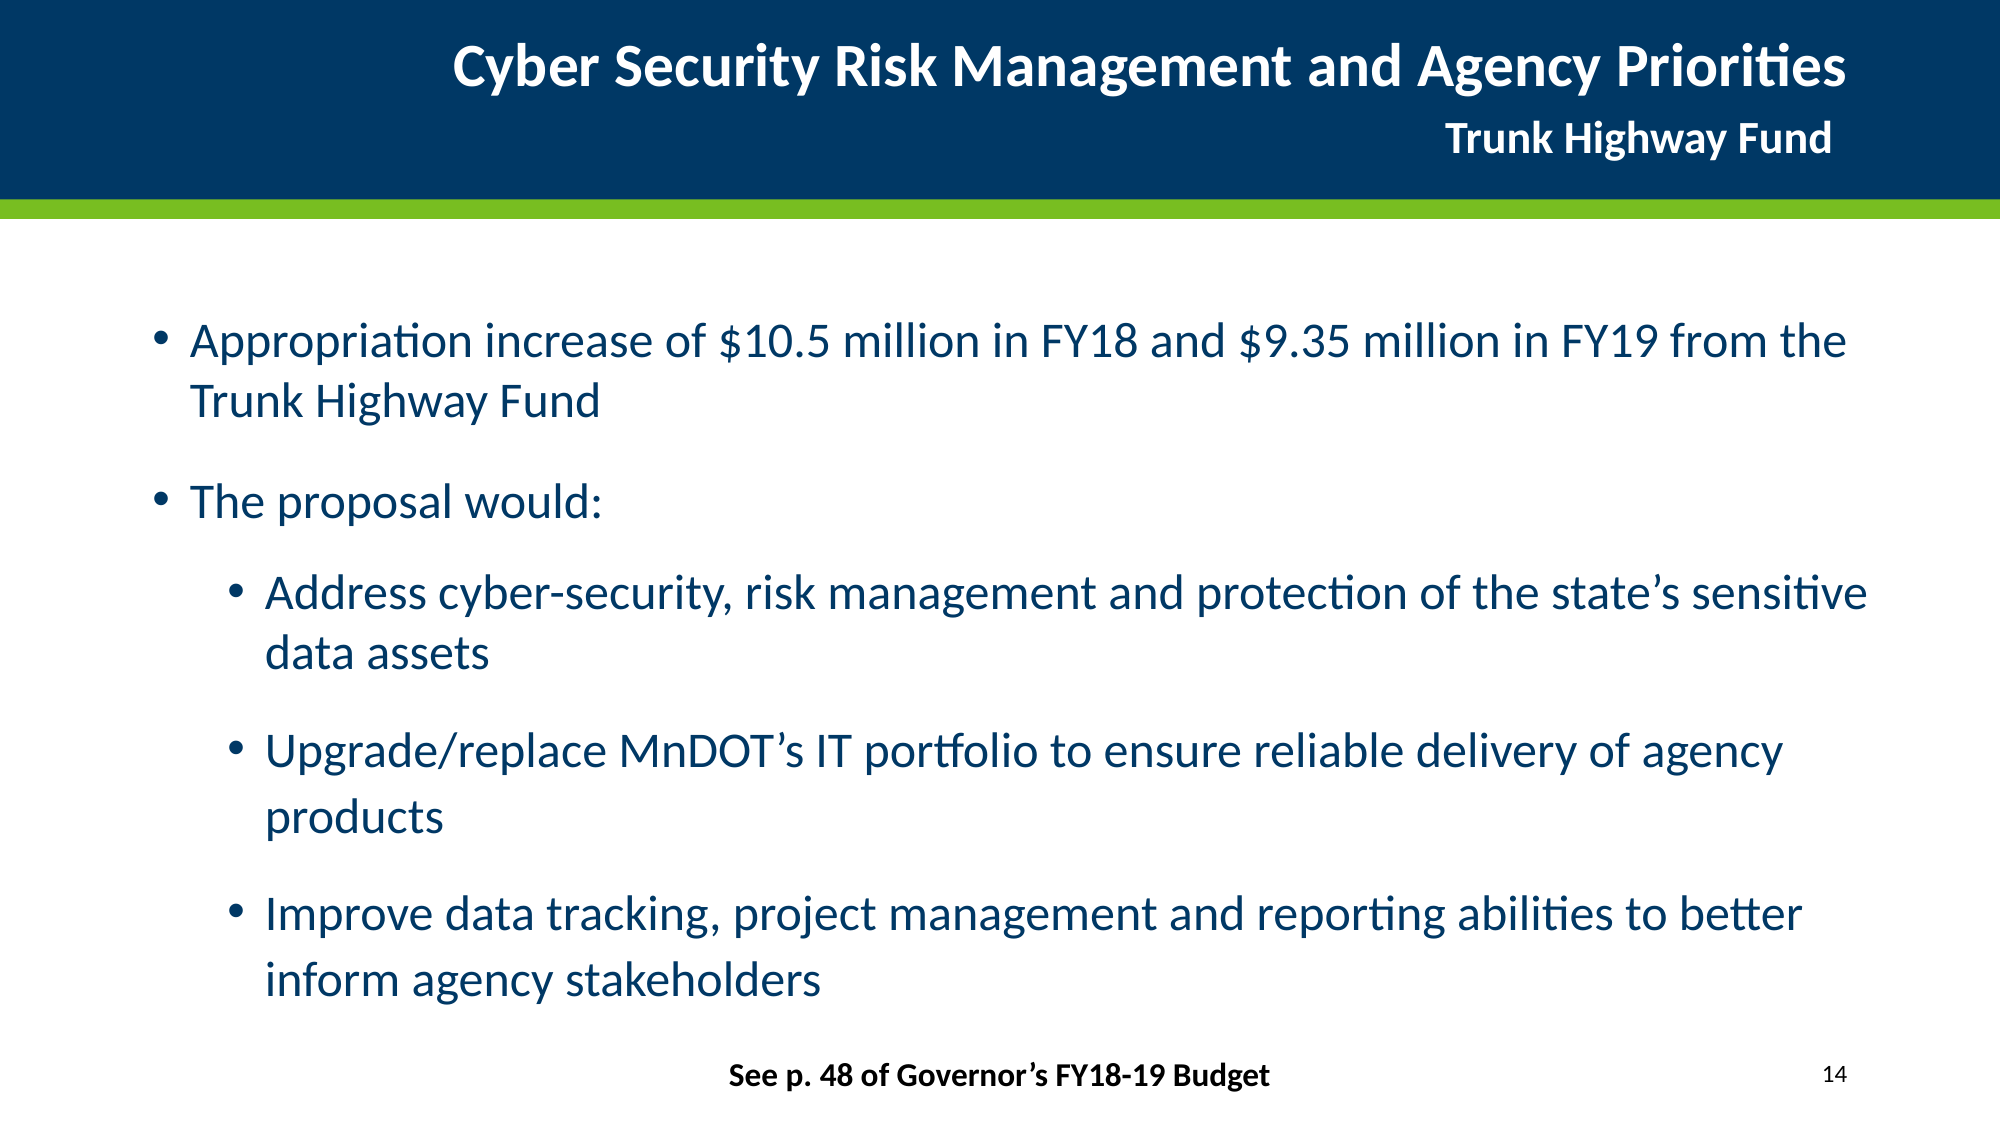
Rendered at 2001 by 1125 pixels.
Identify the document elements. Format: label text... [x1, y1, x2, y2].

title Cyber Security Risk Management and Agency Priorities Trunk Highway Fund [137, 24, 1863, 175]
footer See p. 48 of Governor’s FY18-19 Budget [541, 1042, 1459, 1103]
slide_number 14 [1622, 1042, 1863, 1103]
list Appropriation increase of $10.5 million in FY18 and $9.35 million in FY19 from the Trunk Highway Fund The proposal would: Address cyber-security, risk management and protection of the state’s sensitive data assets Upgrade/replace MnDOT’s IT portfolio to ensure reliable delivery of agency products Improve data tracking, project management and reporting abilities to better inform agency stakeholders [137, 299, 1901, 1087]
